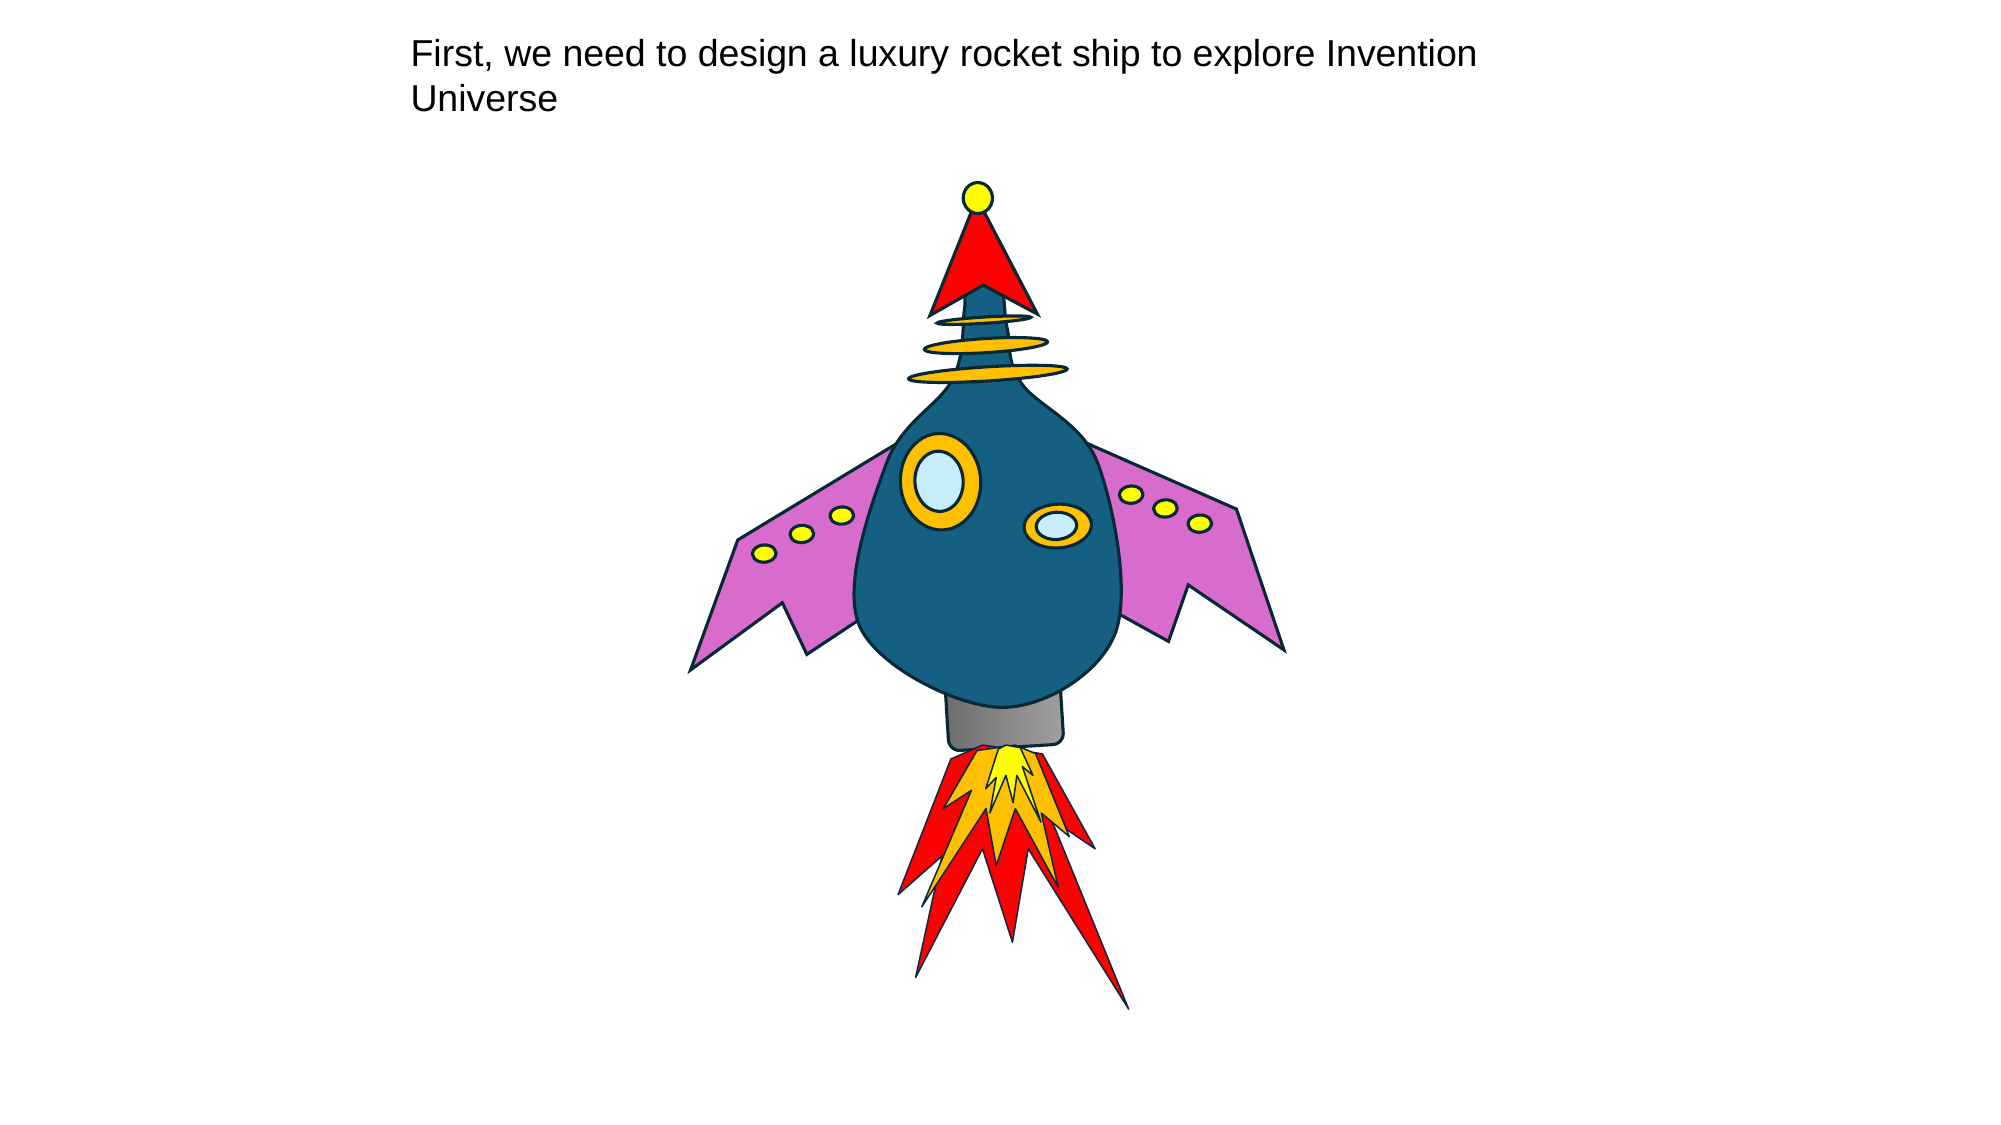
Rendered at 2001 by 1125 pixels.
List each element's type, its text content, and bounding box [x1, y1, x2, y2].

text_box First, we need to design a luxury rocket ship to explore Invention Universe [395, 21, 1596, 127]
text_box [678, 182, 1273, 1010]
